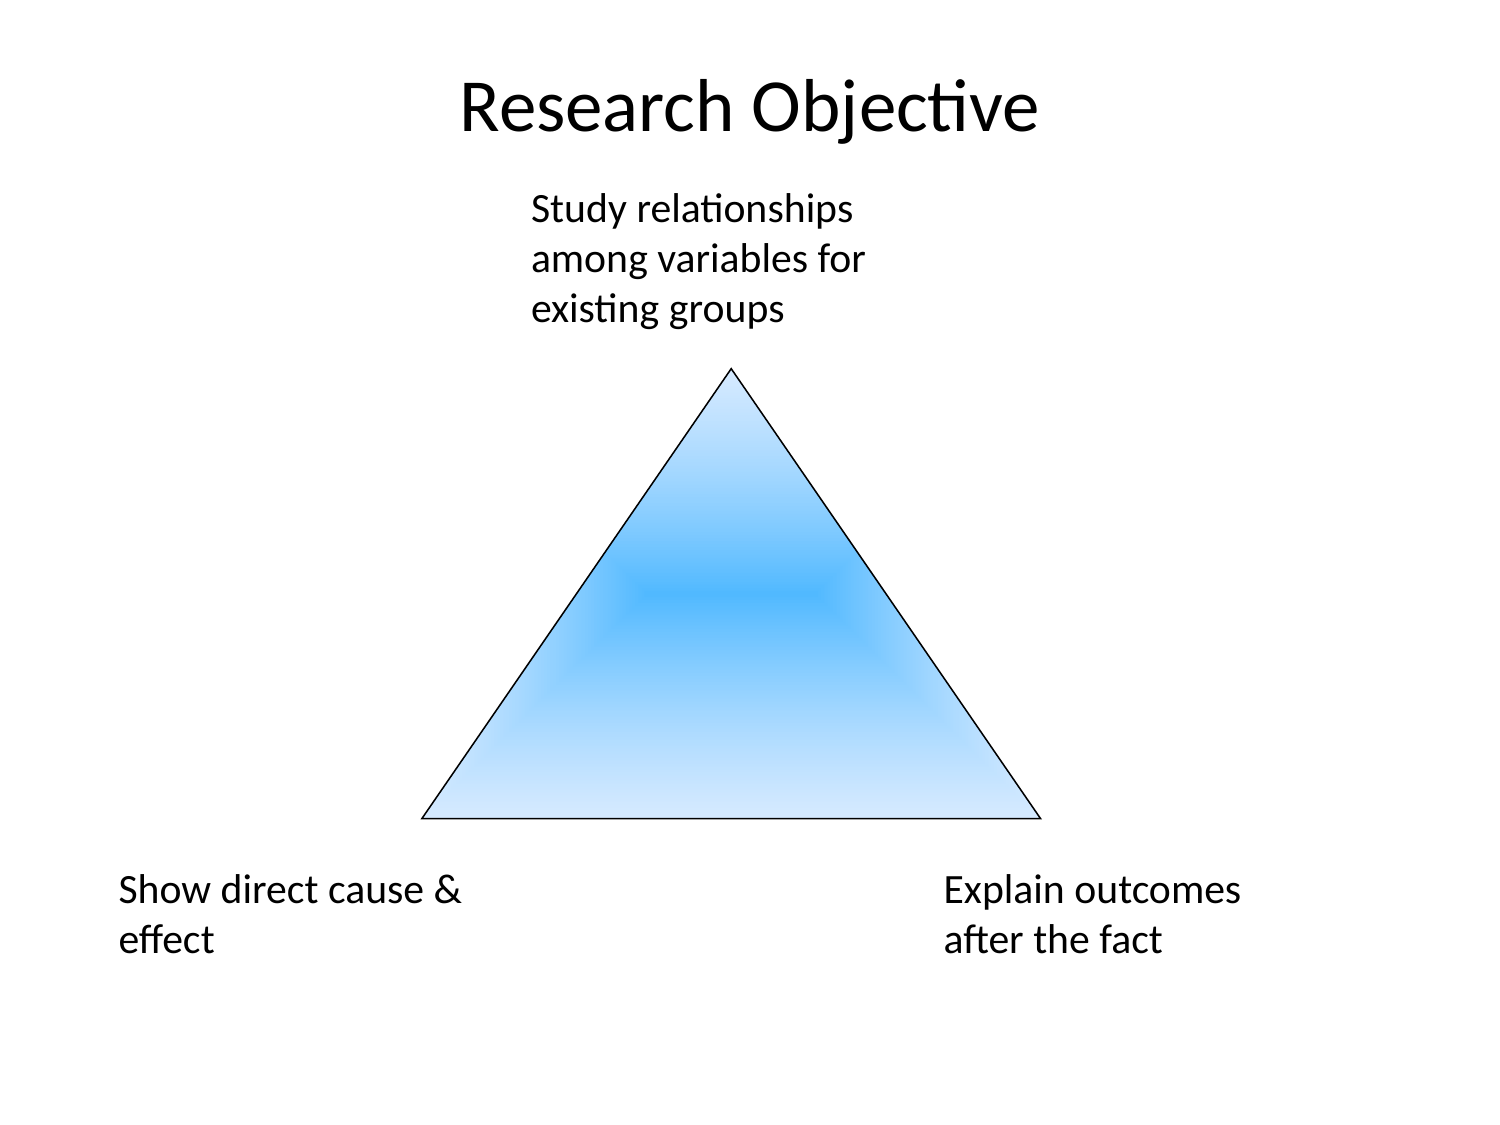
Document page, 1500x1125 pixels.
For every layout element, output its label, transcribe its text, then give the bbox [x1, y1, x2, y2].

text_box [112, 174, 1332, 969]
title Research Objective [75, 45, 1425, 158]
